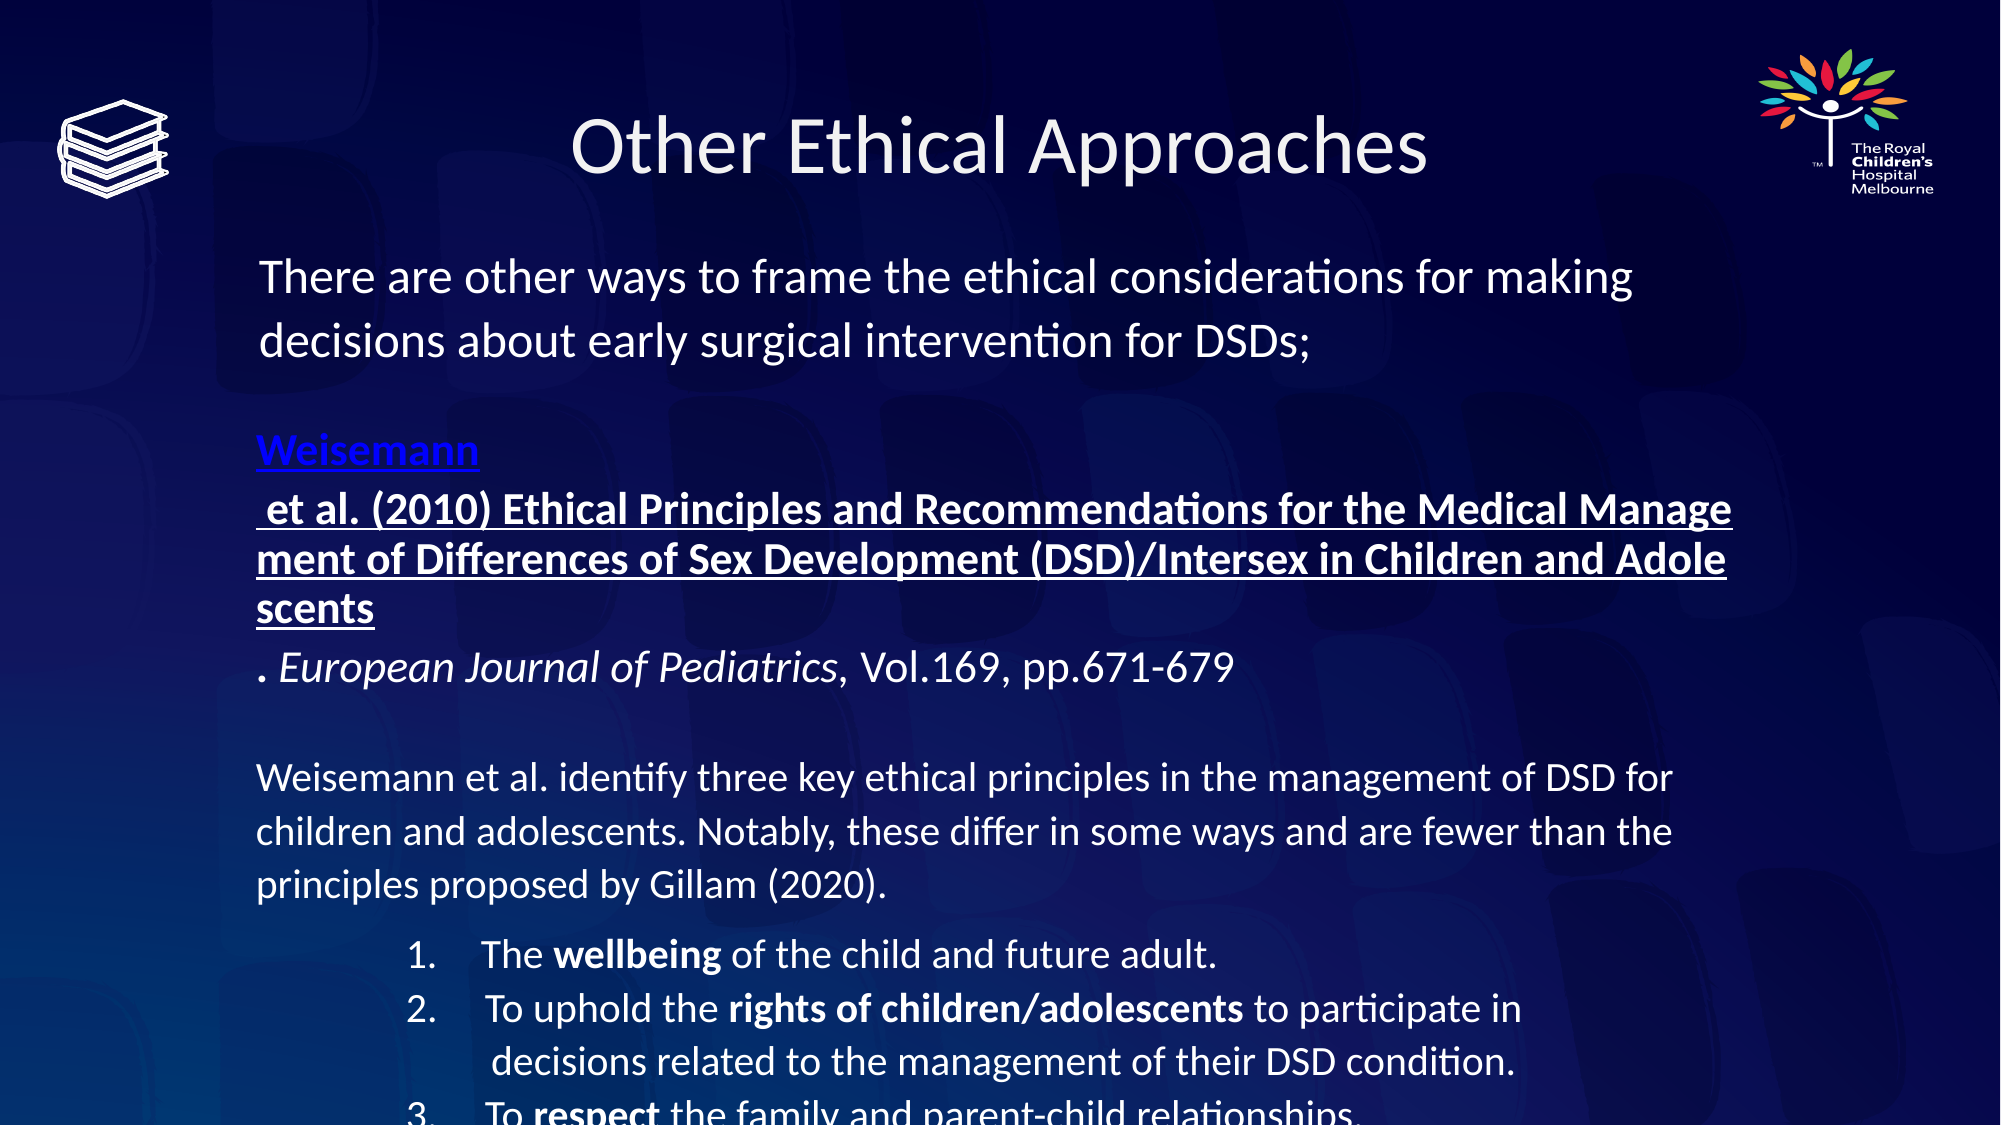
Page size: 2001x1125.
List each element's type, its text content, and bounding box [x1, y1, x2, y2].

picture [0, 0, 2001, 1125]
text_box There are other ways to frame the ethical considerations for making decisions about early surgical intervention for DSDs; [243, 231, 1745, 362]
text_box Other Ethical Approaches [361, 81, 1639, 200]
text_box Weisemann et al. (2010) Ethical Principles and Recommendations for the Medical Management of Differences of Sex Development (DSD)/Intersex in Children and Adolescents. European Journal of Pediatrics, Vol.169, pp.671-679 Weisemann et al. identify three key ethical principles in the management of DSD for children and adolescents. Notably, these differ in some ways and are fewer than the principles proposed by Gillam (2020). The wellbeing of the child and future adult. 2. To uphold the rights of children/adolescents to participate in decisions related to the management of their DSD condition. 3. To respect the family and parent-child relationships. [241, 408, 1756, 920]
